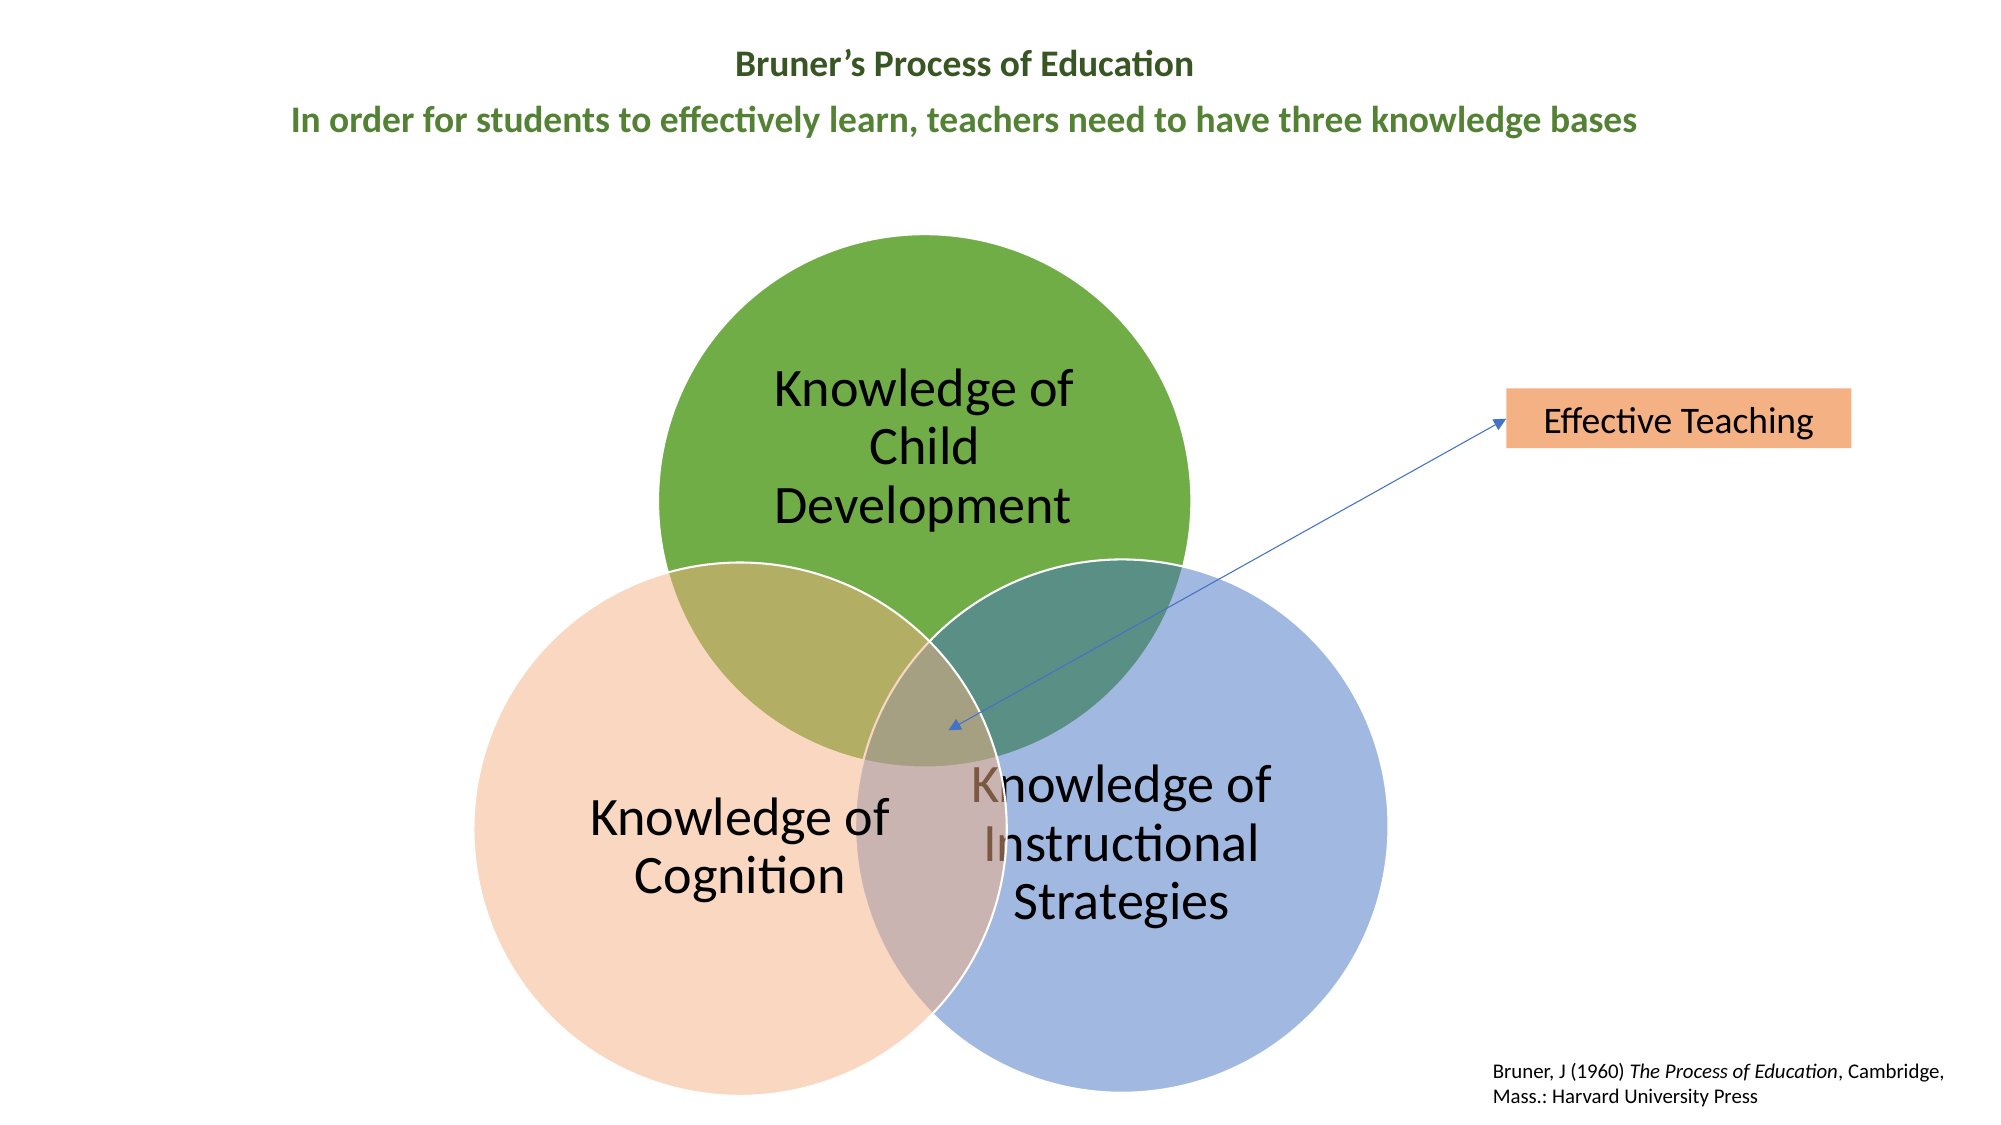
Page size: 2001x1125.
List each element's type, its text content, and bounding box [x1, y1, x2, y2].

subtitle Bruner’s Process of Education In order for students to effectively learn, teachers need to have three knowledge bases [230, 36, 1700, 175]
text_box Bruner, J (1960) The Process of Education, Cambridge, Mass.: Harvard University Press [1478, 1049, 1969, 1115]
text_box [948, 418, 1507, 731]
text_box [257, 223, 1592, 1112]
text_box Effective Teaching [1592, 388, 1852, 449]
